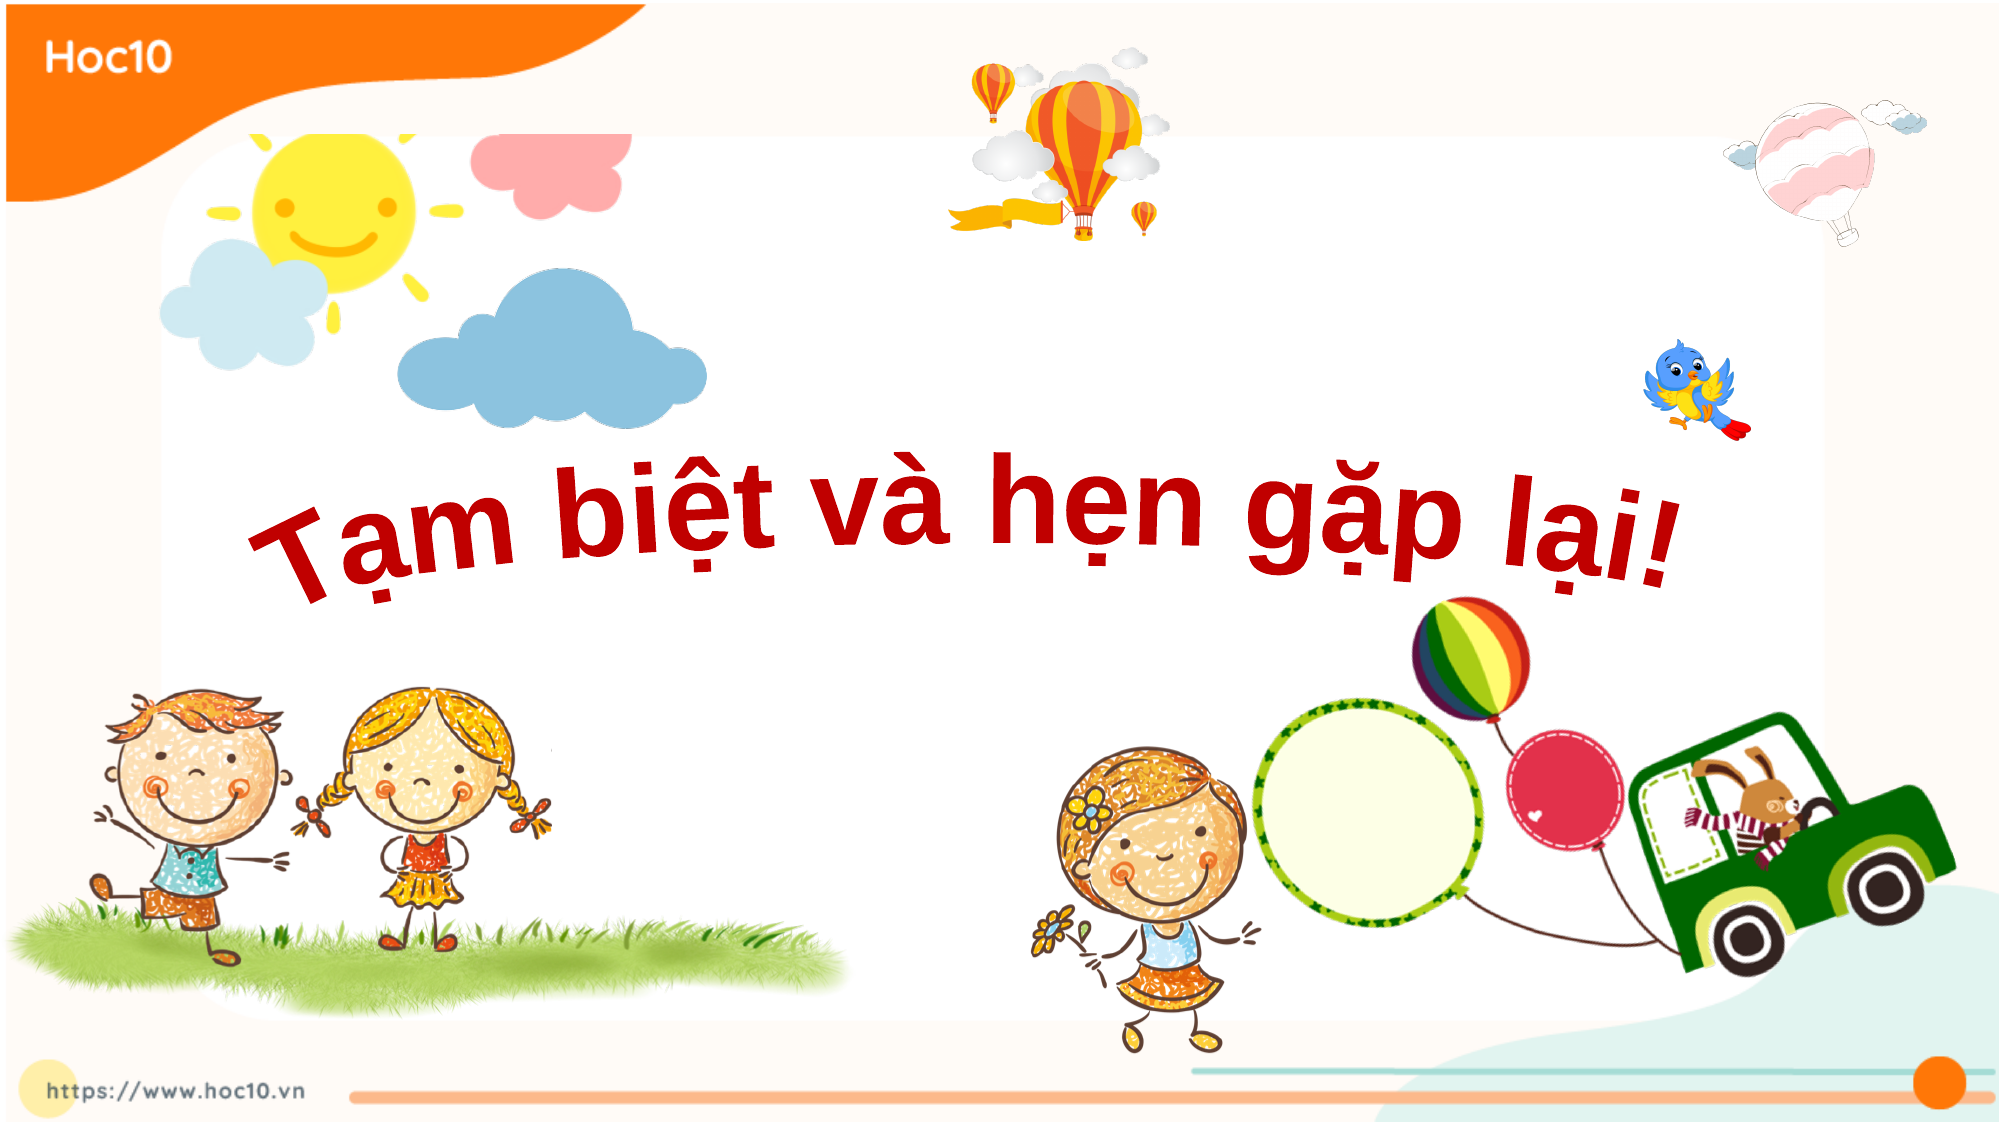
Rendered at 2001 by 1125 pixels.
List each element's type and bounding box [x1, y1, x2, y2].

text_box [111, 134, 707, 585]
picture [0, 3, 1999, 1125]
